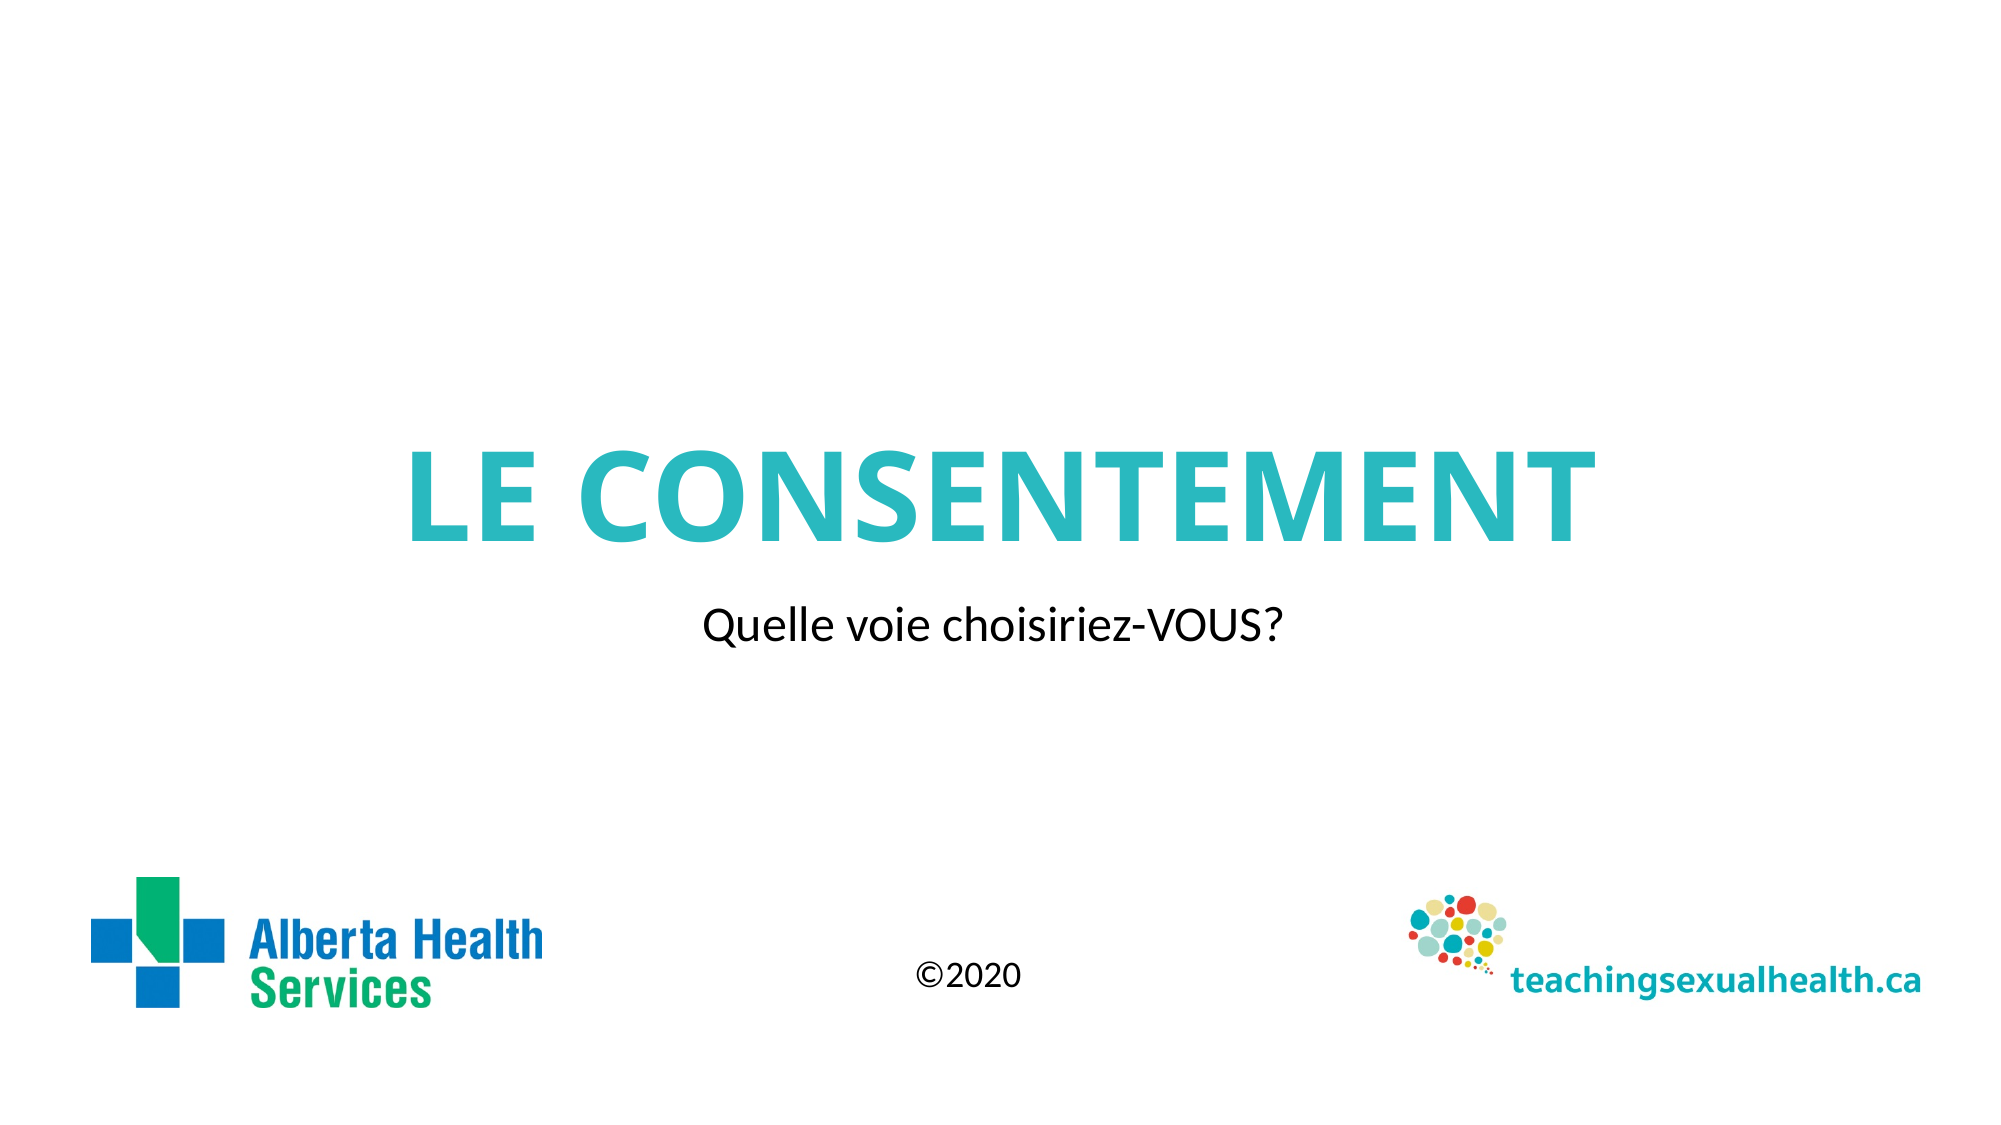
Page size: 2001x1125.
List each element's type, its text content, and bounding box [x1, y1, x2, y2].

text_box ©2020 [899, 942, 1044, 1002]
title LE CONSENTEMENT [249, 184, 1750, 576]
picture [91, 877, 542, 1008]
subtitle Quelle voie choisiriez-VOUS? [249, 590, 1750, 863]
picture [1401, 887, 1927, 1007]
